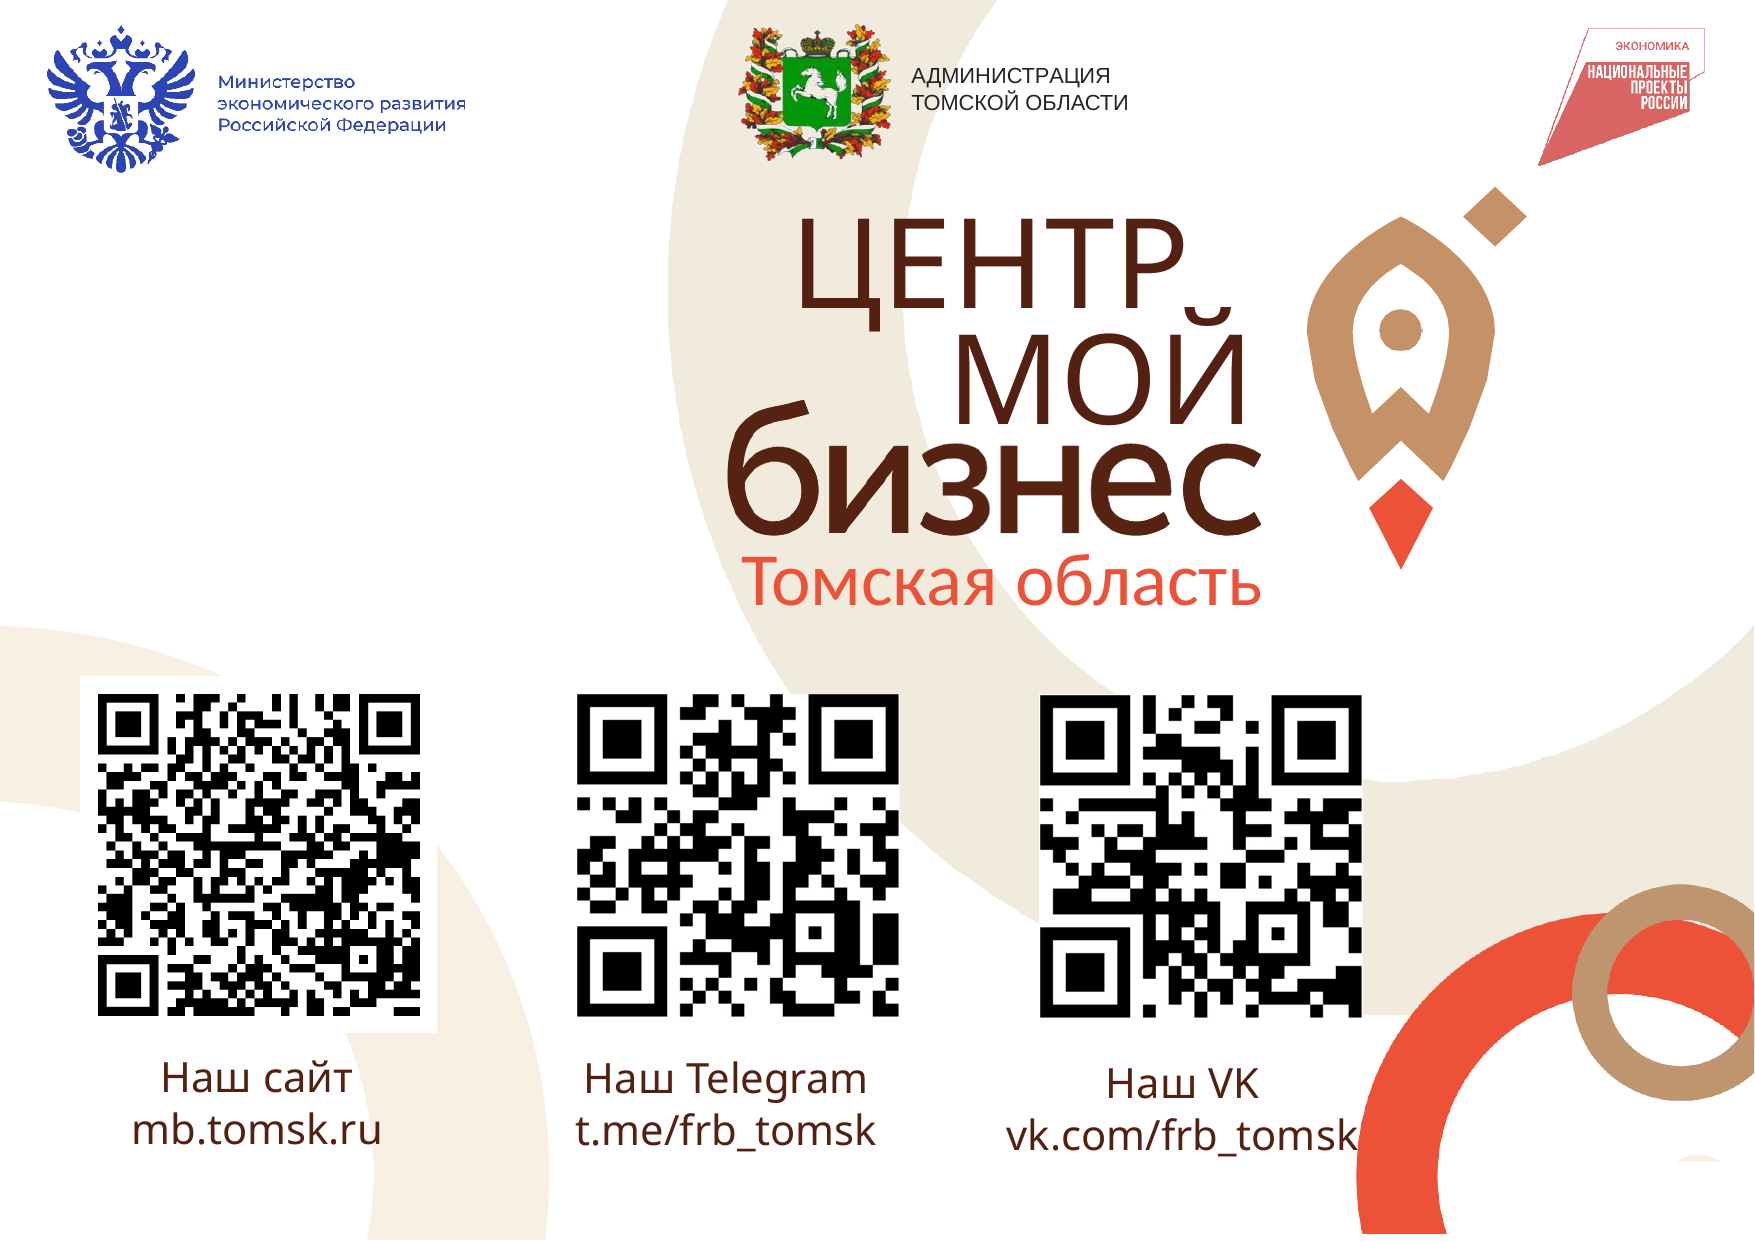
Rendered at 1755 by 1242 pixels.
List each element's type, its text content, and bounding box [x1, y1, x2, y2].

text_box [367, 1068, 550, 1240]
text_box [575, 693, 900, 1018]
picture [79, 675, 437, 1033]
picture [47, 25, 465, 174]
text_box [1306, 186, 1528, 571]
text_box [347, 851, 535, 1048]
text_box [0, 625, 218, 812]
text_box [1038, 694, 1363, 1019]
picture [668, 0, 1755, 1234]
text_box Наш Telegram t.me/frb_tomsk [546, 1049, 662, 1154]
text_box Наш сайт mb.tomsk.ru [0, 1048, 539, 1153]
